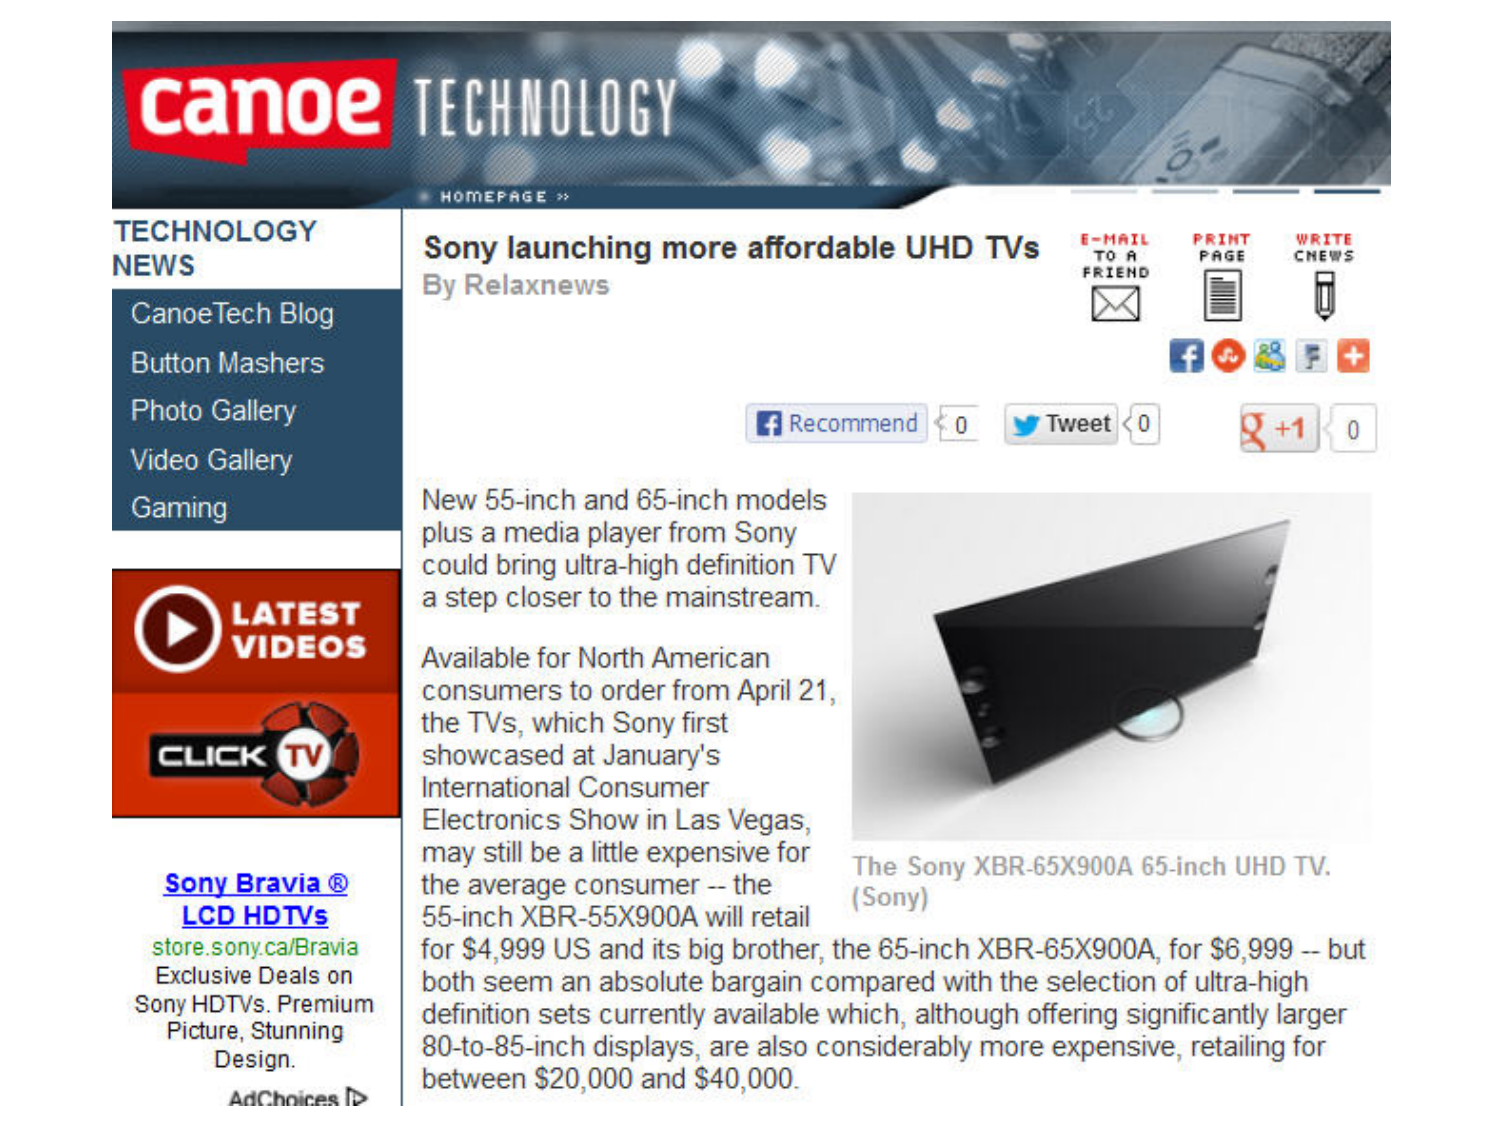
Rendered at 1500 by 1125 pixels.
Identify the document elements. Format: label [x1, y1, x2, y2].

picture [111, 21, 1391, 1107]
